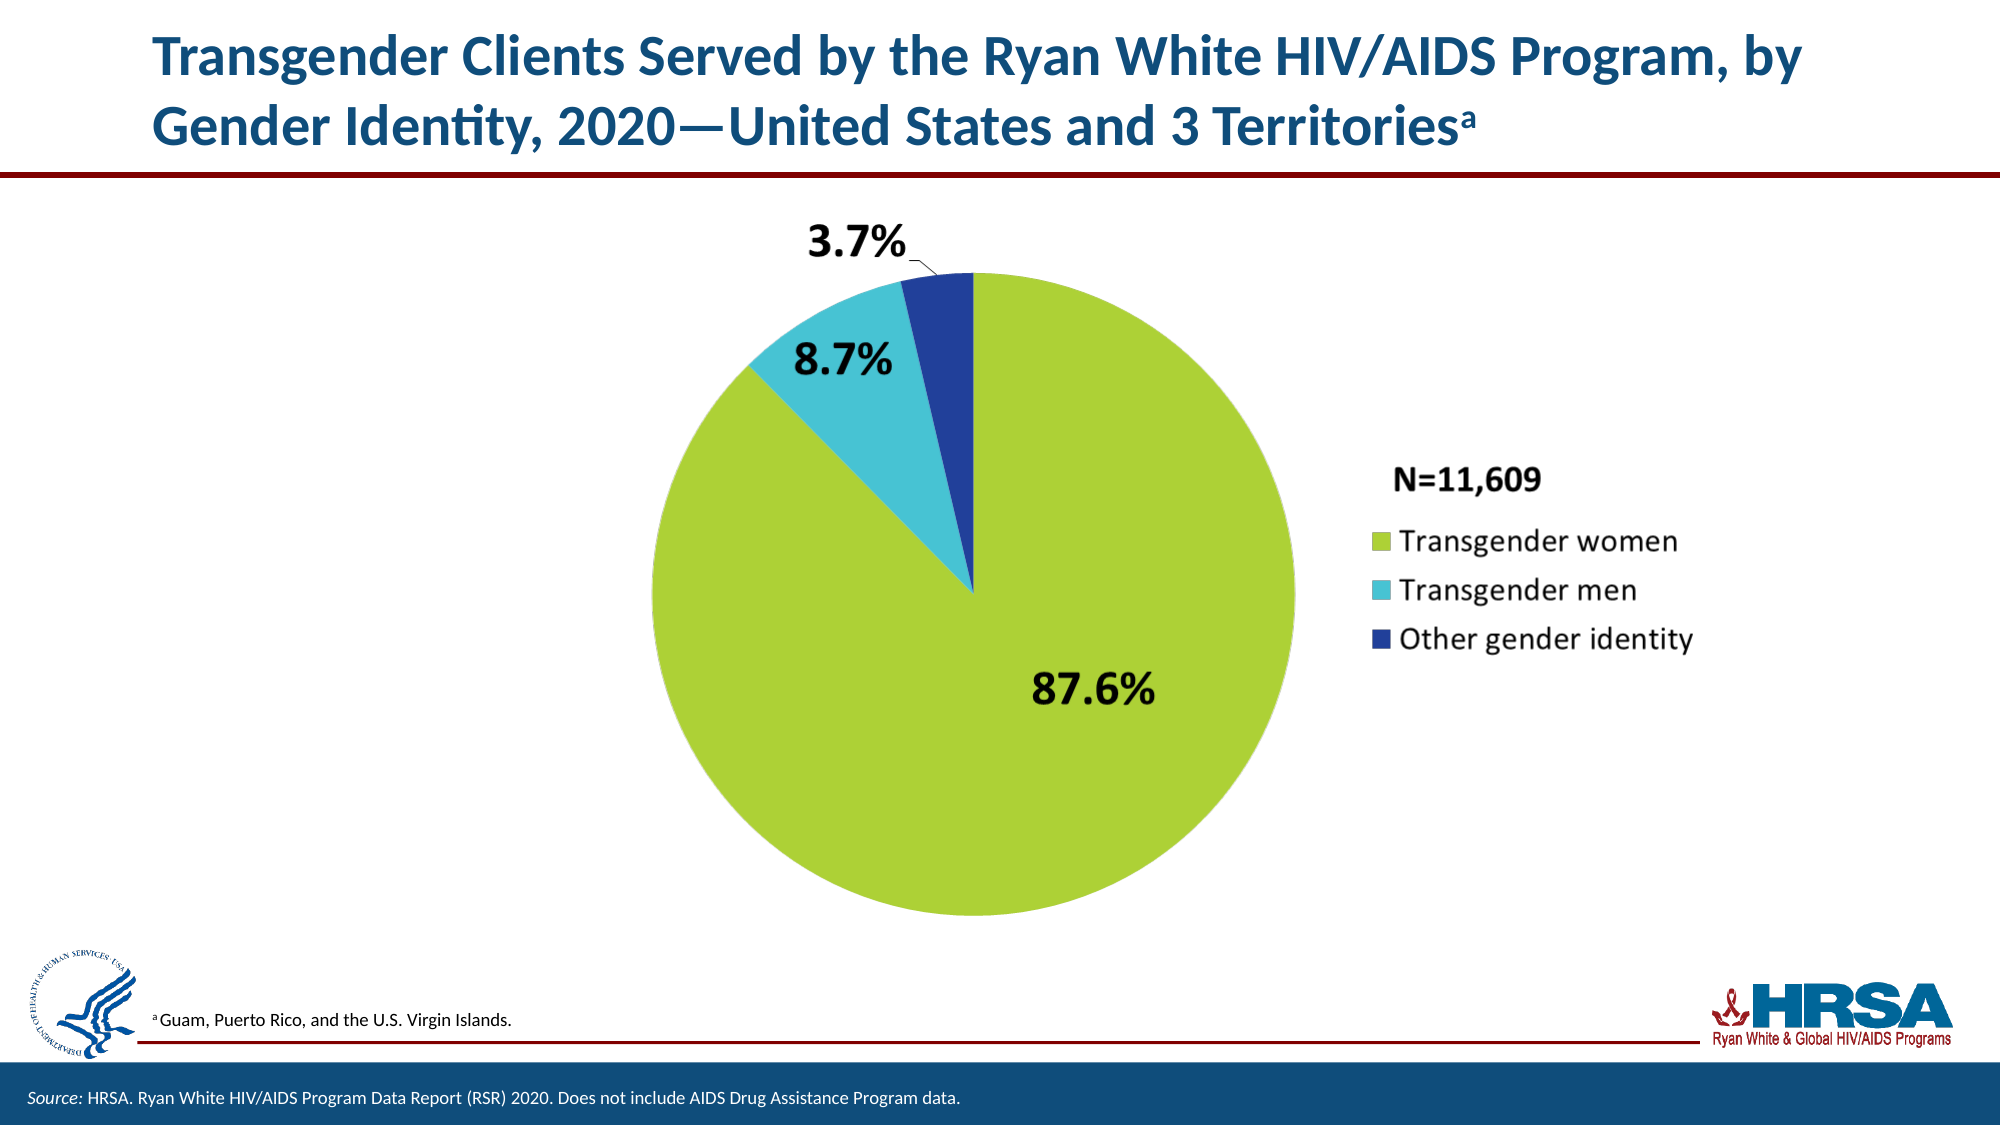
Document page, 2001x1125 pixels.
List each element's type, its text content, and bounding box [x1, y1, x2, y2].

picture [1922, 1001, 1929, 1011]
picture [1712, 982, 1953, 1048]
picture [137, 205, 1863, 920]
text_box a Guam, Puerto Rico, and the U.S. Virgin Islands. [137, 999, 1344, 1038]
title Transgender Clients Served by the Ryan White HIV/AIDS Program, by Gender Identity, 2020—United States and 3 Territoriesa [137, 0, 1863, 175]
picture [1872, 982, 1953, 1023]
picture [1821, 995, 1836, 1002]
picture [24, 946, 141, 1062]
